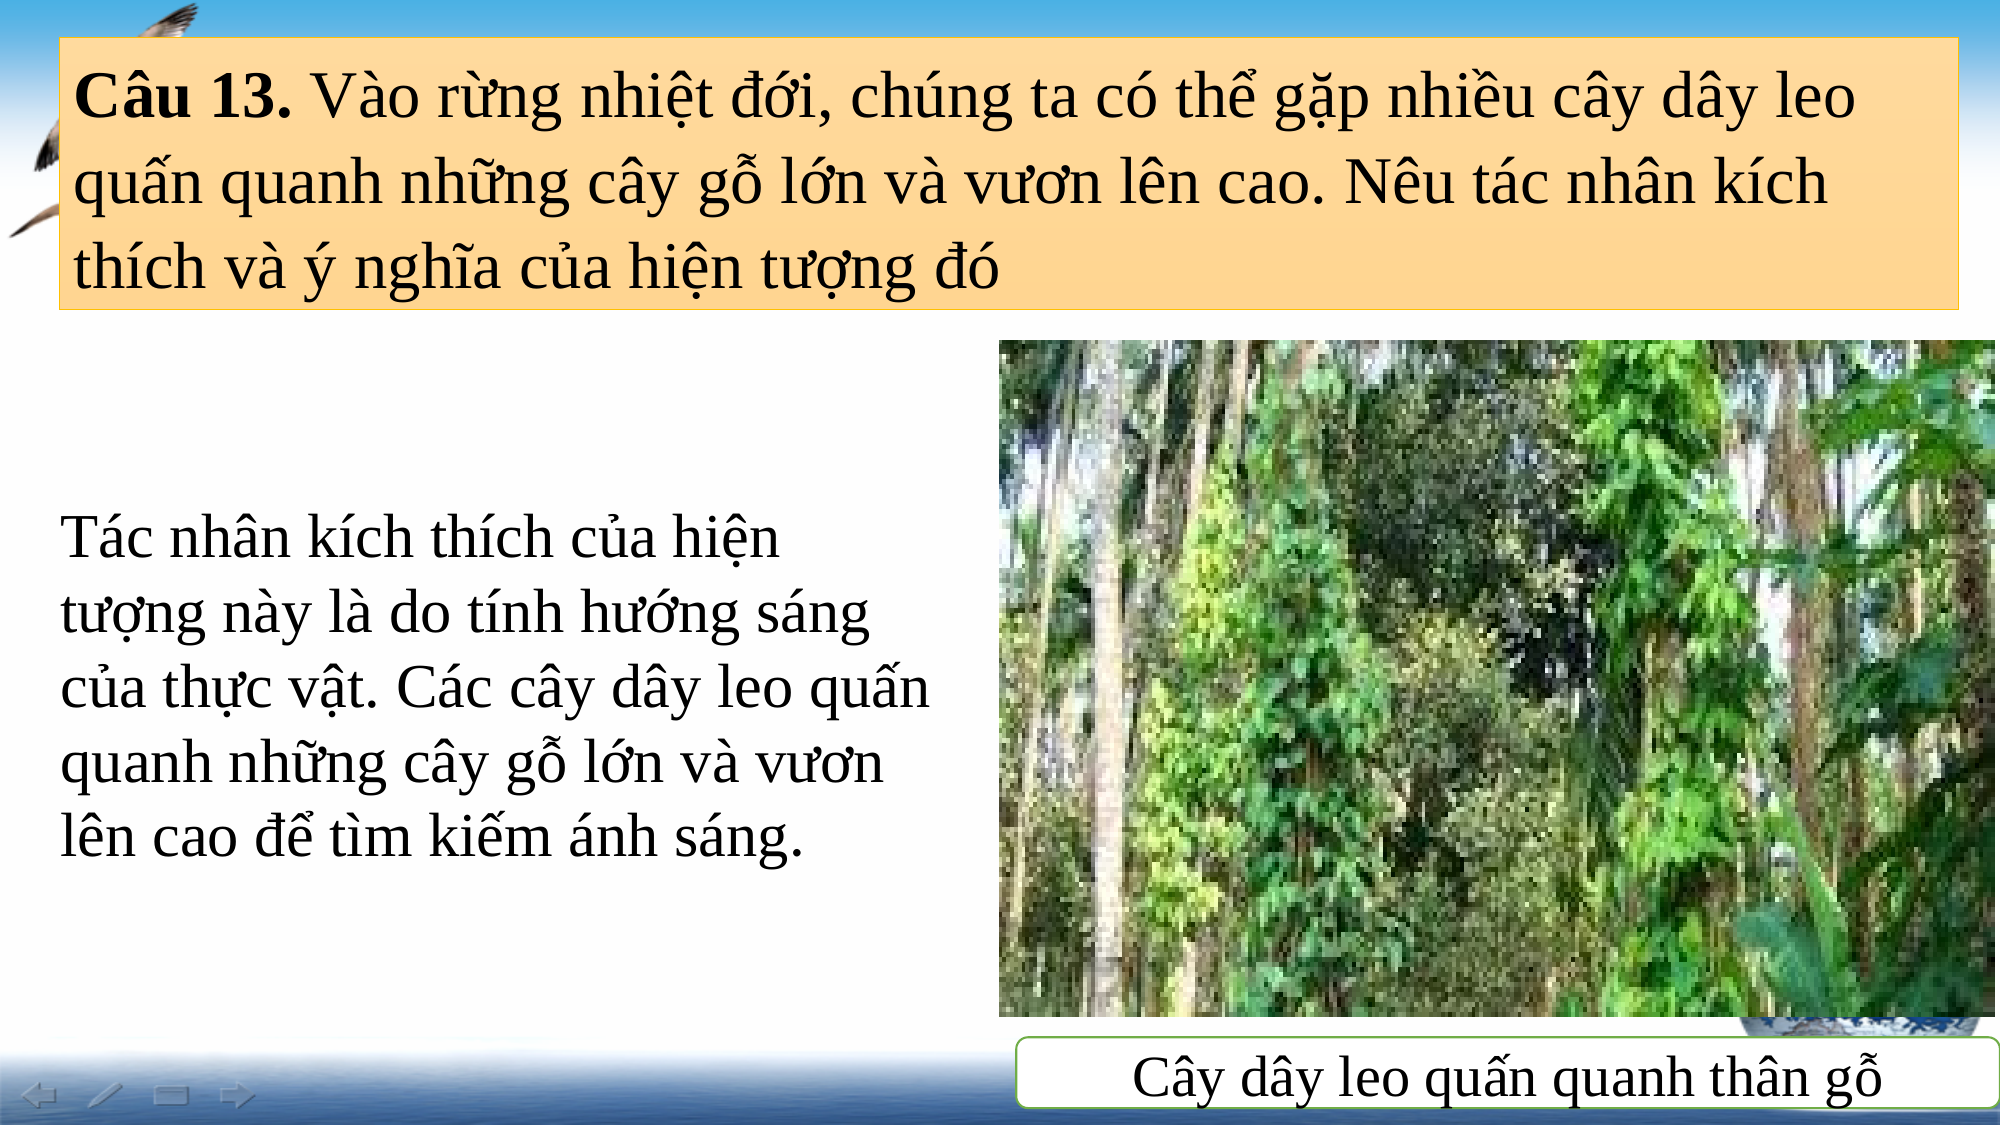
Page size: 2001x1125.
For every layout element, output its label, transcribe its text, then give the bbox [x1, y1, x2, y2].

picture [0, 0, 2000, 1125]
text_box Cây dây leo quấn quanh thân gỗ [1015, 1036, 2000, 1110]
text_box Tác nhân kích thích của hiện tượng này là do tính hướng sáng của thực vật. Các cây dây leo quấn quanh những cây gỗ lớn và vươn lên cao để tìm kiếm ánh sáng. [45, 487, 951, 877]
text_box Câu 13. Vào rừng nhiệt đới, chúng ta có thể gặp nhiều cây dây leo quấn quanh những cây gỗ lớn và vươn lên cao. Nêu tác nhân kích thích và ý nghĩa của hiện tượng đó [59, 37, 1959, 310]
